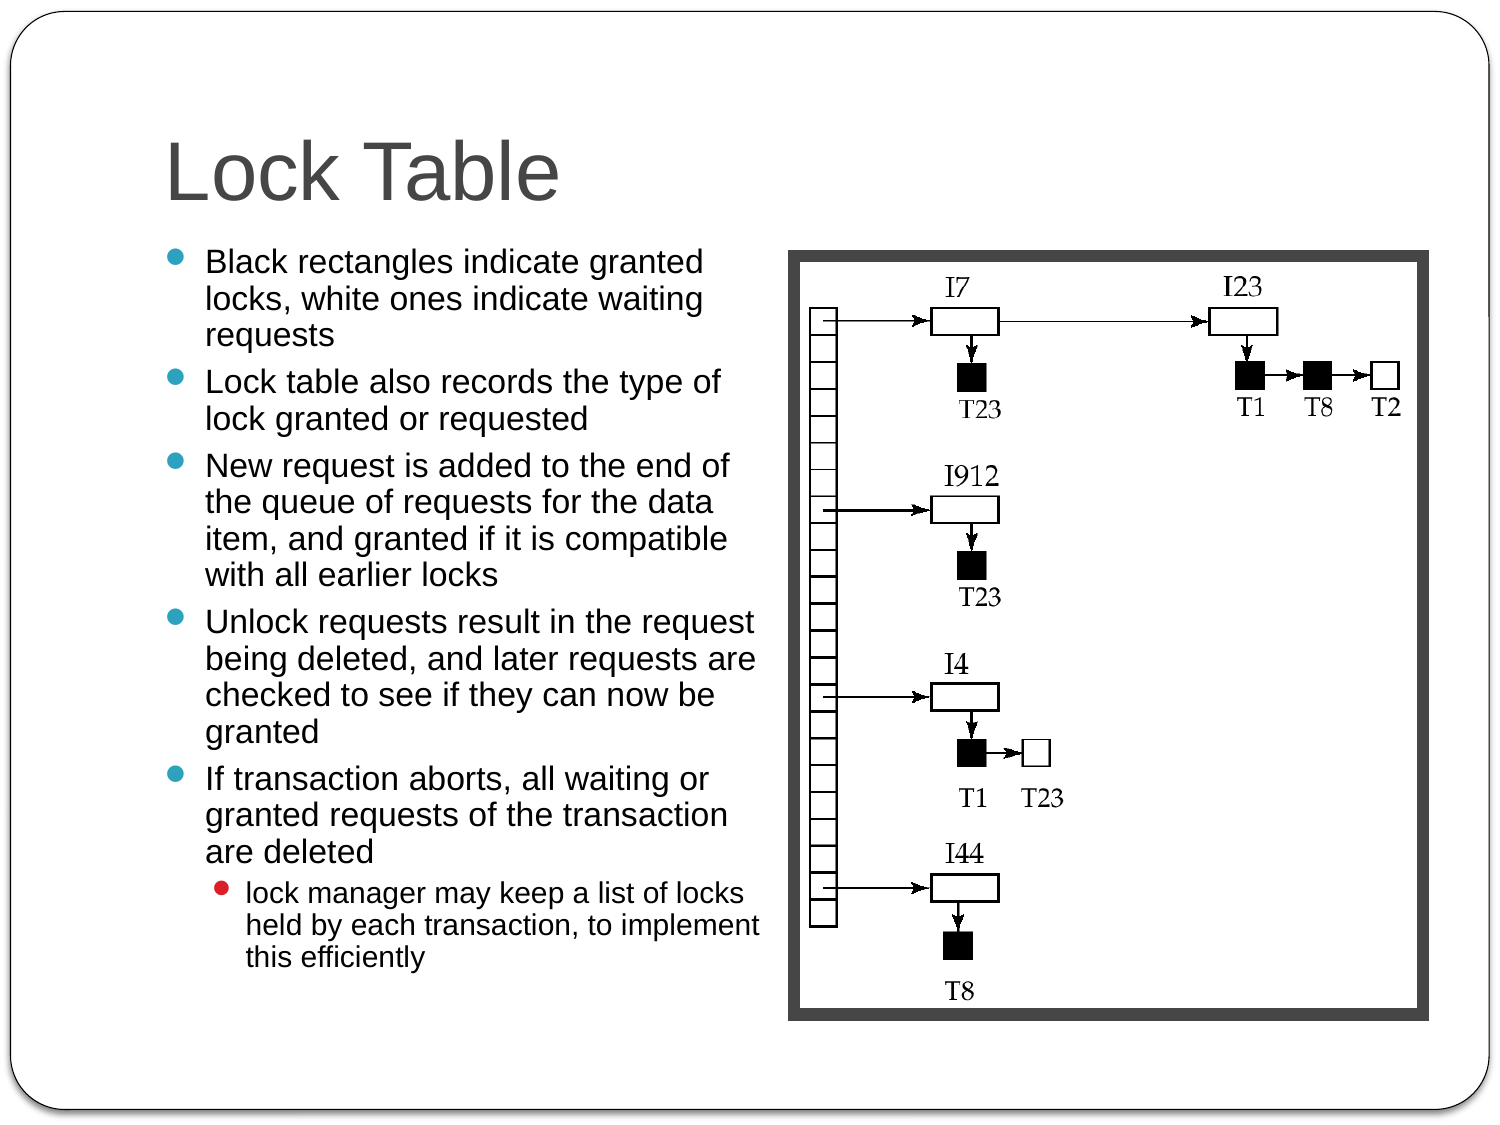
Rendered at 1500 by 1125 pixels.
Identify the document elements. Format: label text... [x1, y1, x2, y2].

list Black rectangles indicate granted locks, white ones indicate waiting requests Lock table also records the type of lock granted or requested New request is added to the end of the queue of requests for the data item, and granted if it is compatible with all earlier locks Unlock requests result in the request being deleted, and later requests are checked to see if they can now be granted If transaction aborts, all waiting or granted requests of the transaction are deleted lock manager may keep a list of locks held by each transaction, to implement this efficiently [150, 237, 788, 988]
title Lock Table [150, 45, 1425, 233]
picture [799, 262, 1417, 1009]
